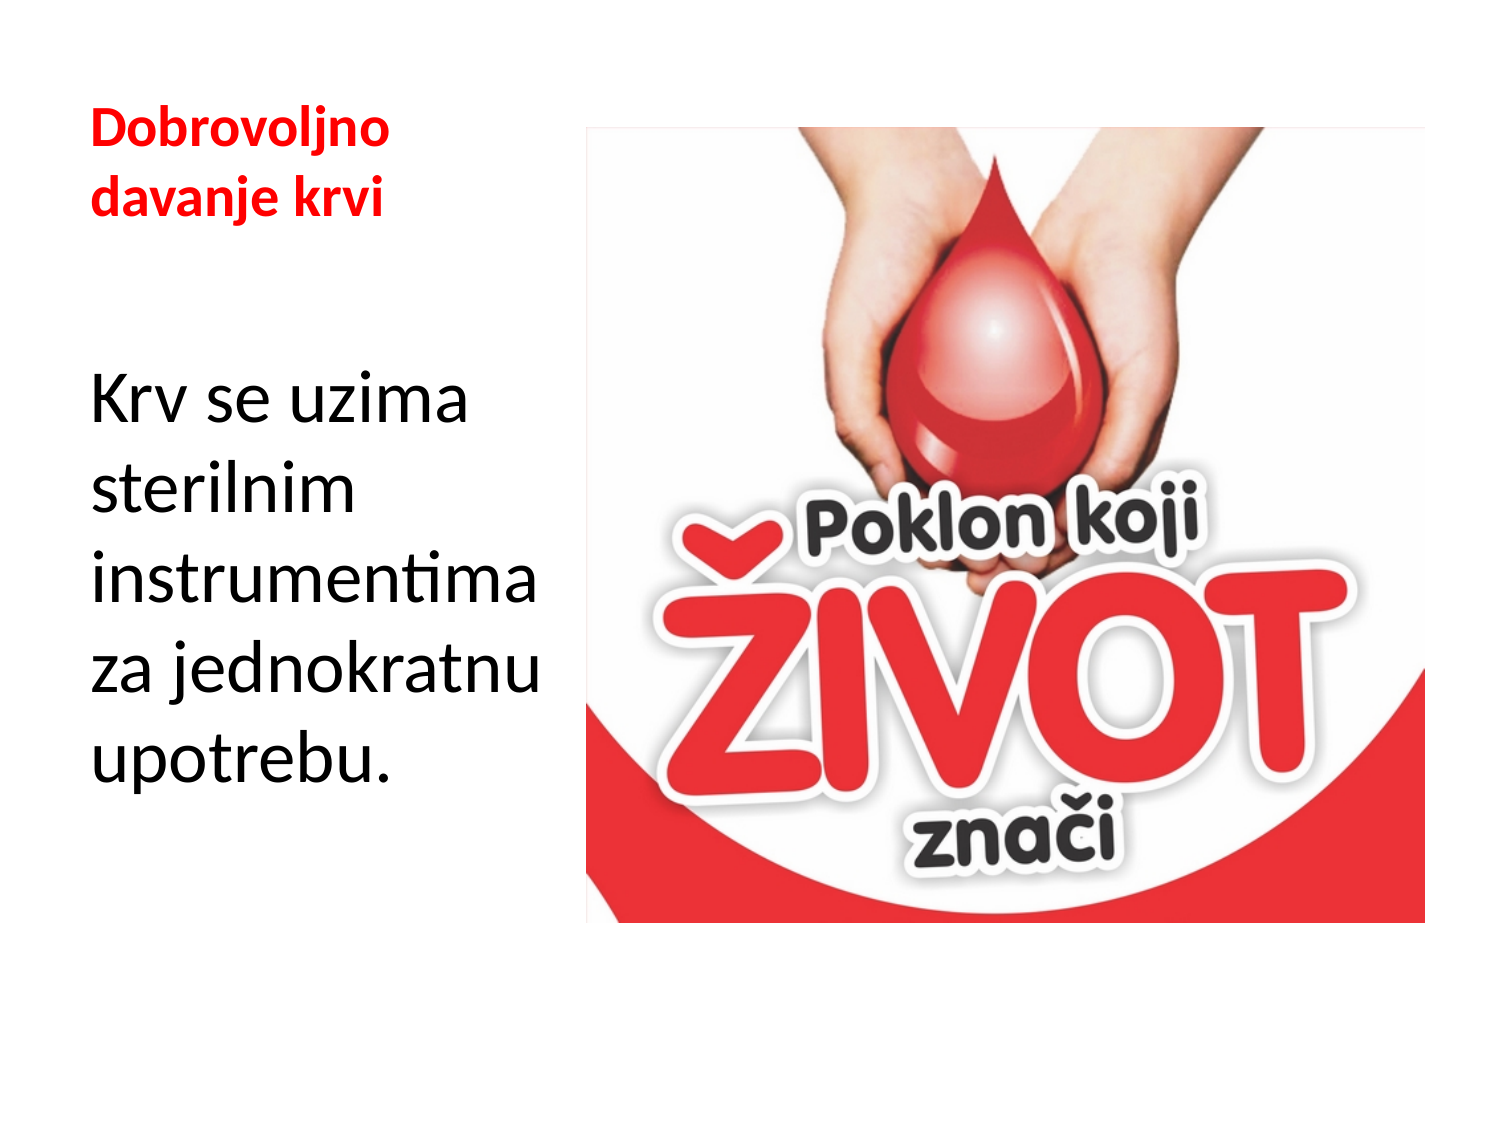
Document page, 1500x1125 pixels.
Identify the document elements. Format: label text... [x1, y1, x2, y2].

list Krv se uzima sterilnim instrumentima za jednokratnu upotrebu. [75, 235, 569, 1005]
title Dobrovoljno davanje krvi [75, 44, 569, 235]
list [586, 127, 1426, 923]
